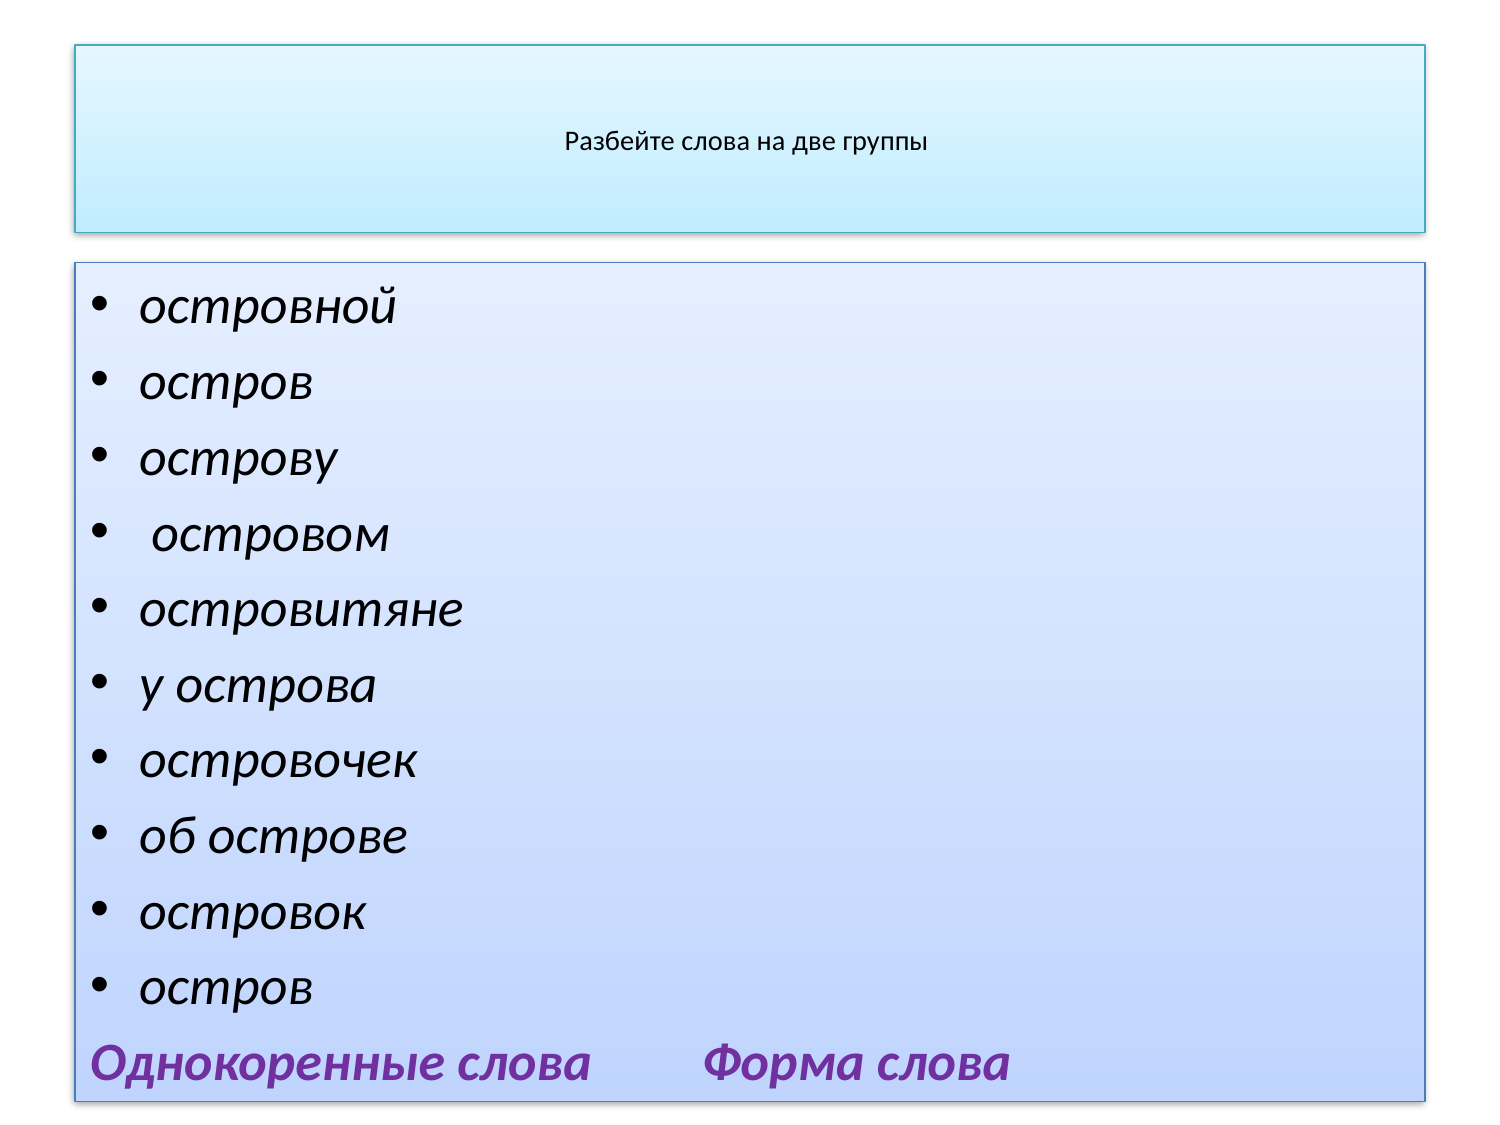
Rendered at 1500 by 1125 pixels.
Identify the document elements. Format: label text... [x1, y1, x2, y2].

list островной остров острову островом островитяне у острова островочек об острове островок остров Однокоренные слова Форма слова [74, 262, 1426, 1102]
title Разбейте слова на две группы [74, 44, 1426, 233]
